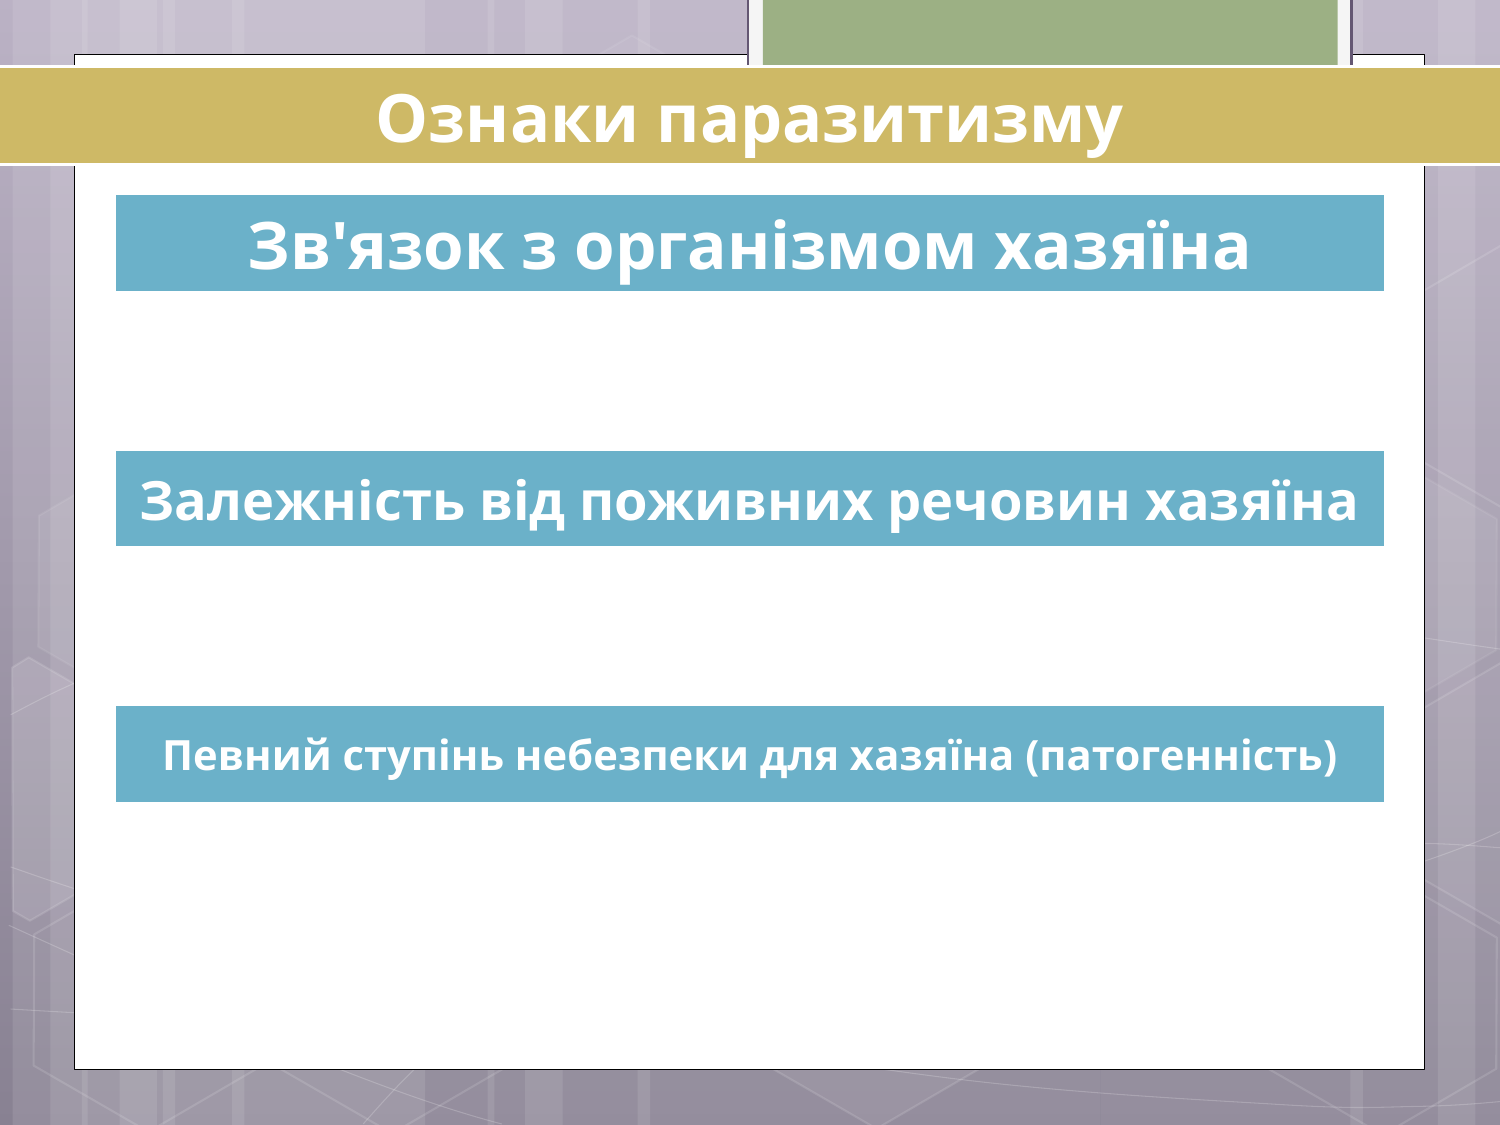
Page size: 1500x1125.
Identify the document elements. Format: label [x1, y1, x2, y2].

list [0, 66, 1500, 1059]
